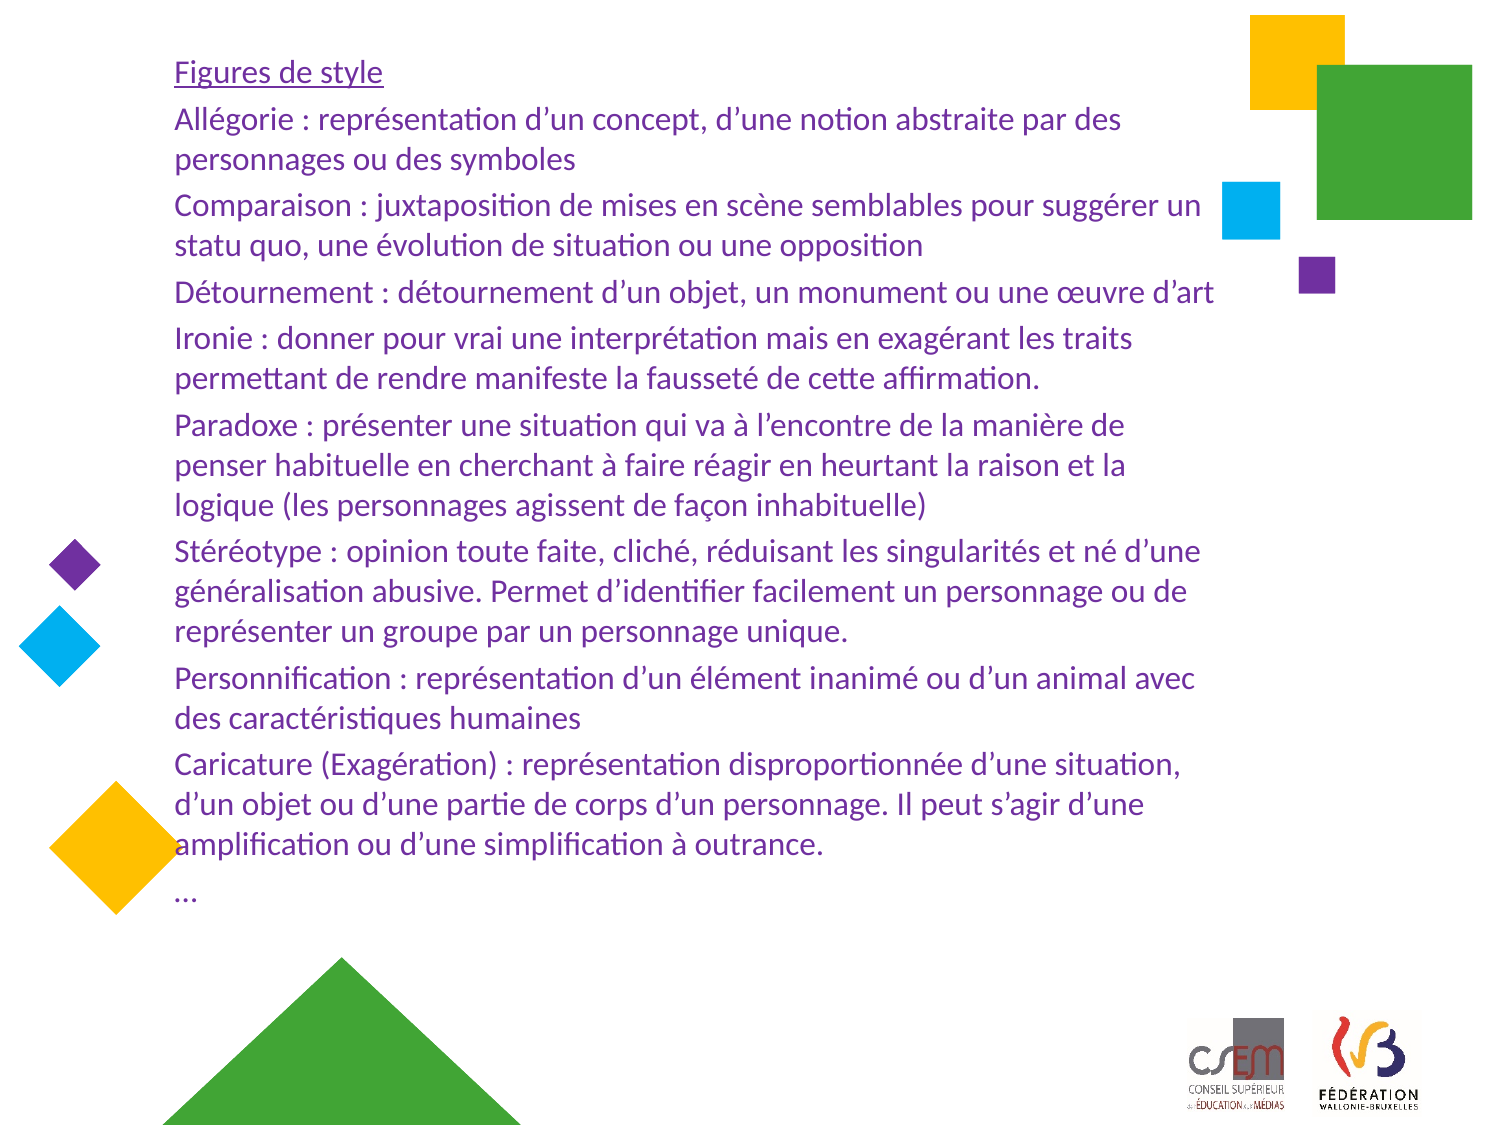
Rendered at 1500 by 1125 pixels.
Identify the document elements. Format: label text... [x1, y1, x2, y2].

picture [1312, 1010, 1422, 1117]
picture [1187, 1018, 1285, 1112]
list Figures de style Allégorie : représentation d’un concept, d’une notion abstraite par des personnages ou des symboles Comparaison : juxtaposition de mises en scène semblables pour suggérer un statu quo, une évolution de situation ou une opposition Détournement : détournement d’un objet, un monument ou une œuvre d’art Ironie : donner pour vrai une interprétation mais en exagérant les traits permettant de rendre manifeste la fausseté de cette affirmation. Paradoxe : présenter une situation qui va à l’encontre de la manière de penser habituelle en cherchant à faire réagir en heurtant la raison et la logique (les personnages agissent de façon inhabituelle) Stéréotype : opinion toute faite, cliché, réduisant les singularités et né d’une généralisation abusive. Permet d’identifier facilement un personnage ou de représenter un groupe par un personnage unique. Personnification : représentation d’un élément inanimé ou d’un animal avec des caractéristiques humaines Caricature (Exagération) : représentation disproportionnée d’une situation, d’un objet ou d’une partie de corps d’un personnage. Il peut s’agir d’une amplification ou d’une simplification à outrance. … [159, 42, 1235, 786]
